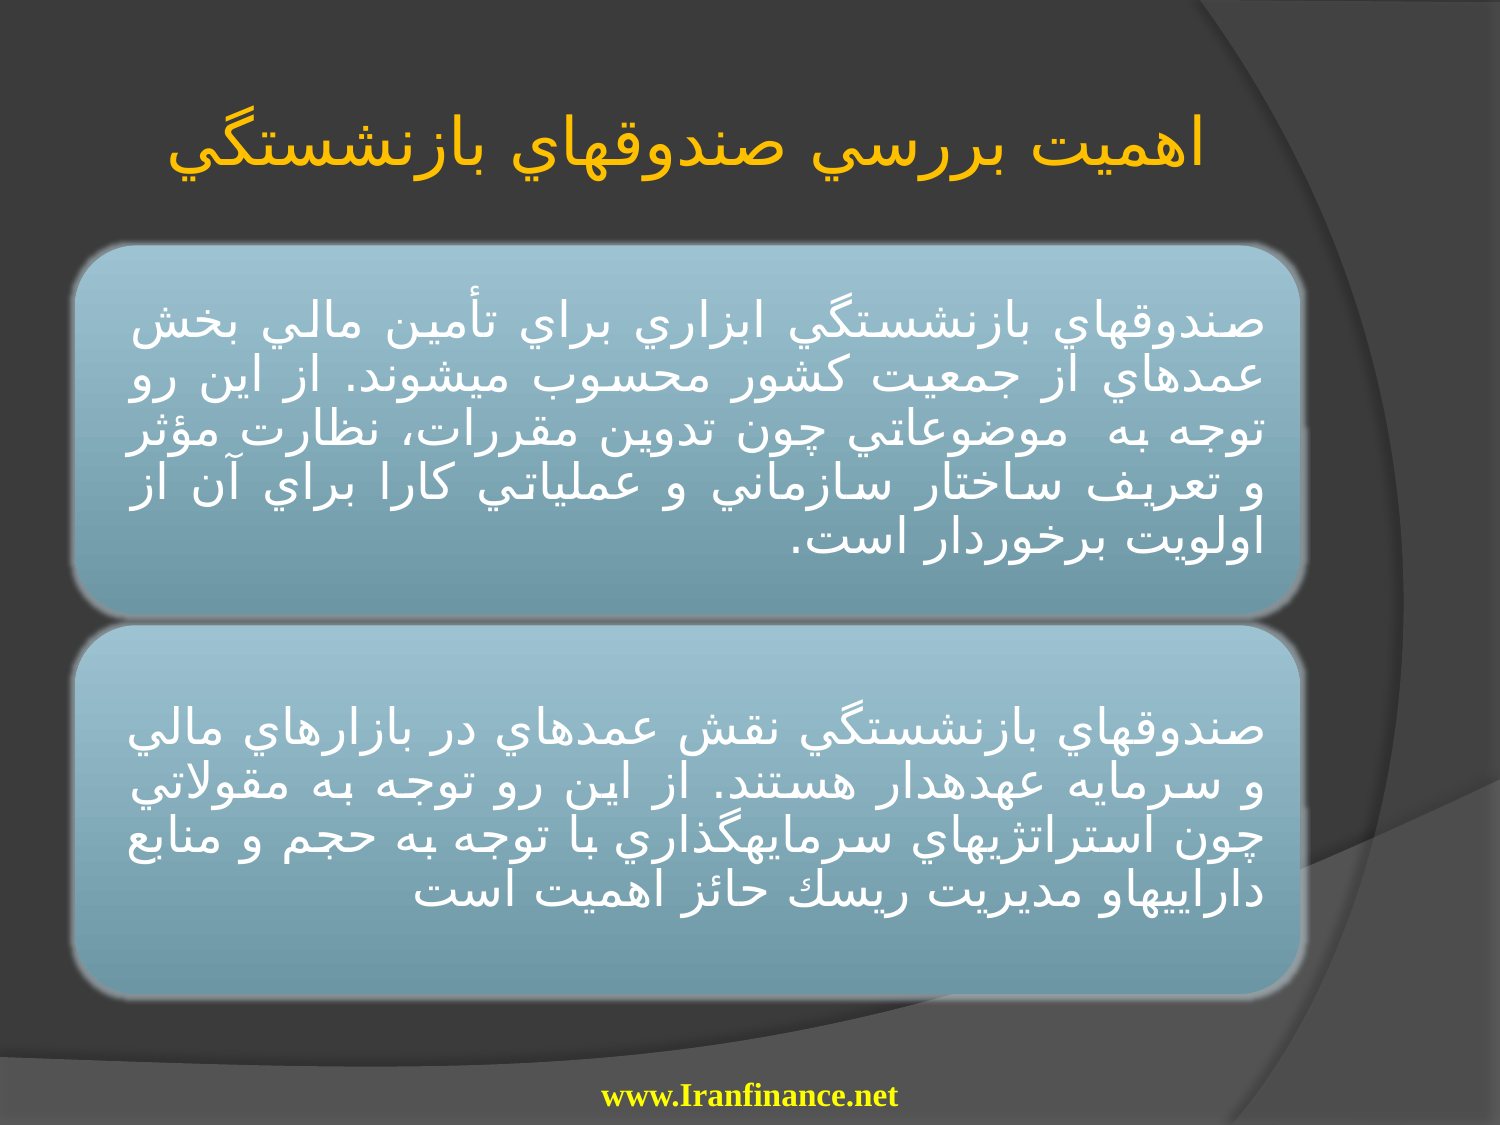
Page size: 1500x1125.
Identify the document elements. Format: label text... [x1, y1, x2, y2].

title اهميت بررسي صندوق‏هاي بازنشستگي [74, 44, 1301, 224]
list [74, 234, 1301, 1006]
footer www.Iranfinance.net [512, 1053, 988, 1114]
